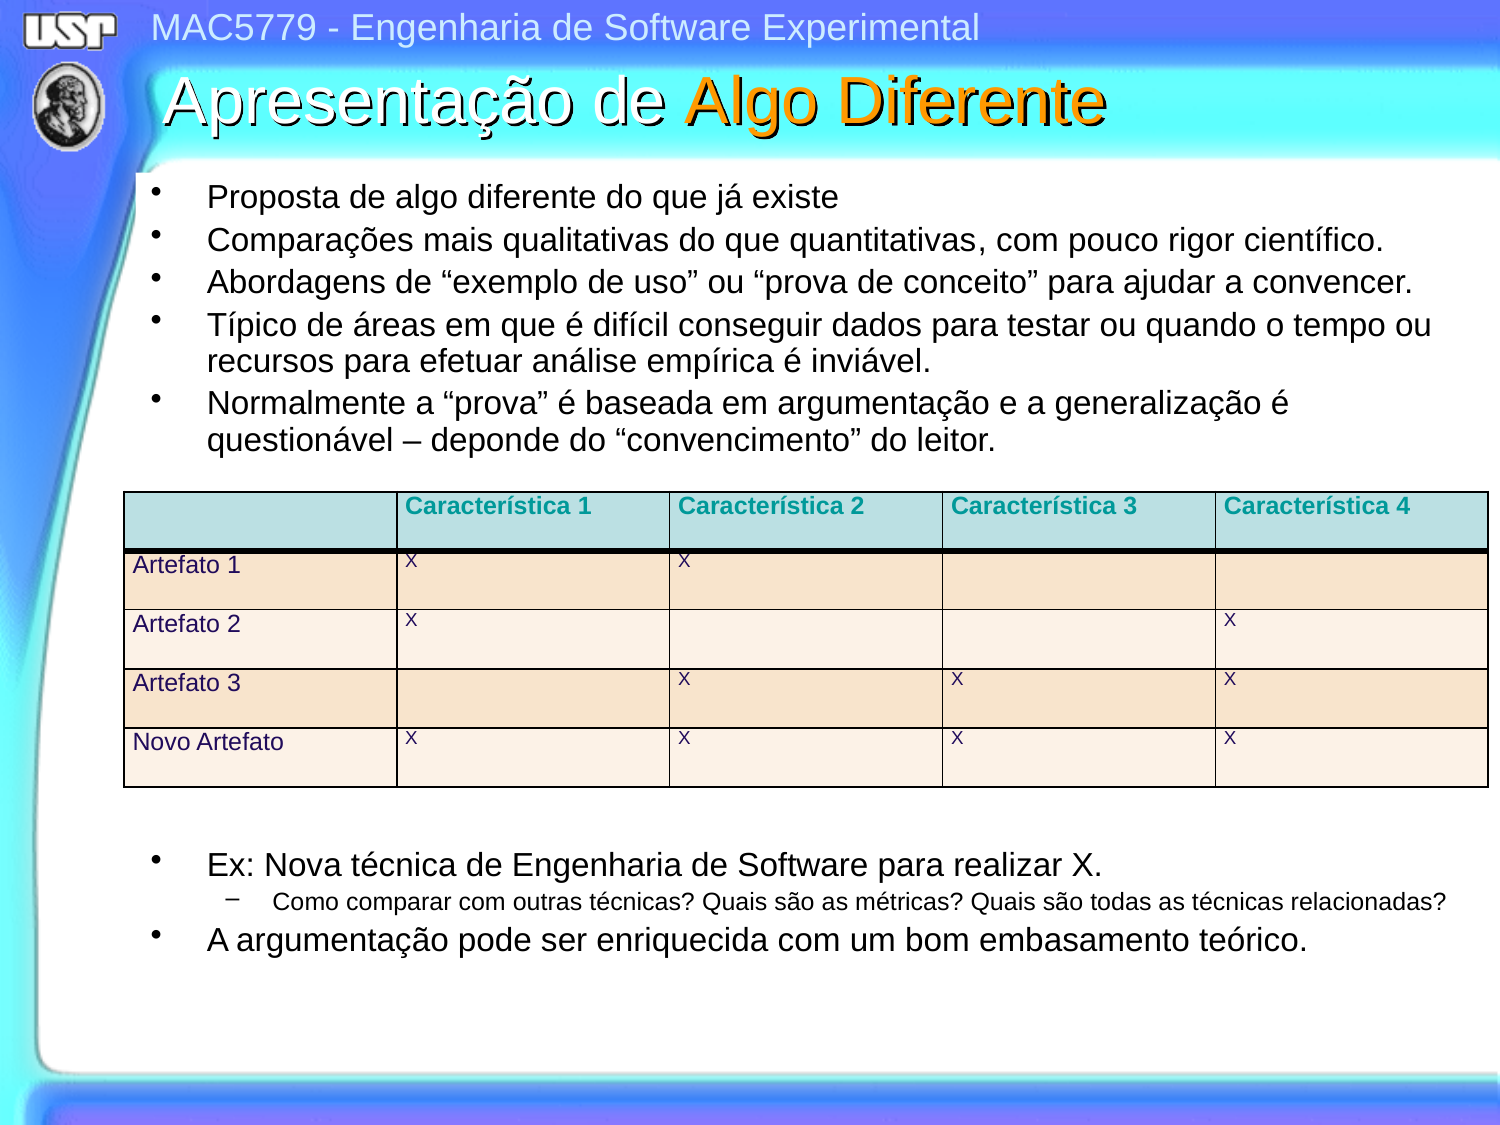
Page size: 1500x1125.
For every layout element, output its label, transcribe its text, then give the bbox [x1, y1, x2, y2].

table_header Característica 4 [1216, 493, 1487, 548]
table_cell [943, 554, 1215, 609]
table_cell X [1216, 729, 1487, 786]
picture [811, 22, 821, 38]
table_cell Artefato 3 [125, 670, 396, 727]
table_cell [398, 670, 669, 727]
table_cell X [398, 729, 669, 786]
table_cell X [670, 670, 942, 727]
table_cell [1216, 554, 1487, 609]
table_cell X [943, 729, 1215, 786]
table_cell X [1216, 610, 1487, 668]
table_cell Novo Artefato [125, 729, 396, 786]
table_cell Artefato 1 [125, 554, 396, 609]
table_cell X [943, 670, 1215, 727]
table_cell Artefato 2 [125, 610, 396, 668]
table_cell X [670, 729, 942, 786]
table_cell [670, 610, 942, 668]
table_cell X [398, 554, 669, 609]
list Proposta de algo diferente do que já existe Comparações mais qualitativas do que quantitativas, com pouco rigor científico. Abordagens de “exemplo de uso” ou “prova de conceito” para ajudar a convencer. Típico de áreas em que é difícil conseguir dados para testar ou quando o tempo ou recursos para efetuar análise empírica é inviável. Normalmente a “prova” é baseada em argumentação e a generalização é questionável – deponde do “convencimento” do leitor. Ex: Nova técnica de Engenharia de Software para realizar X. Como comparar com outras técnicas? Quais são as métricas? Quais são todas as técnicas relacionadas? A argumentação pode ser enriquecida com um bom embasamento teórico. [135, 172, 1500, 1059]
table_cell X [1216, 670, 1487, 727]
table_cell X [670, 554, 942, 609]
table_header Característica 2 [670, 493, 942, 548]
table_cell [943, 610, 1215, 668]
title Apresentação de Algo Diferente [147, 44, 1500, 150]
table_header Característica 1 [398, 493, 669, 548]
picture [400, 22, 410, 38]
table_header [125, 493, 396, 548]
table_header Característica 3 [943, 493, 1215, 548]
picture [0, 0, 1500, 1125]
table_cell X [398, 610, 669, 668]
